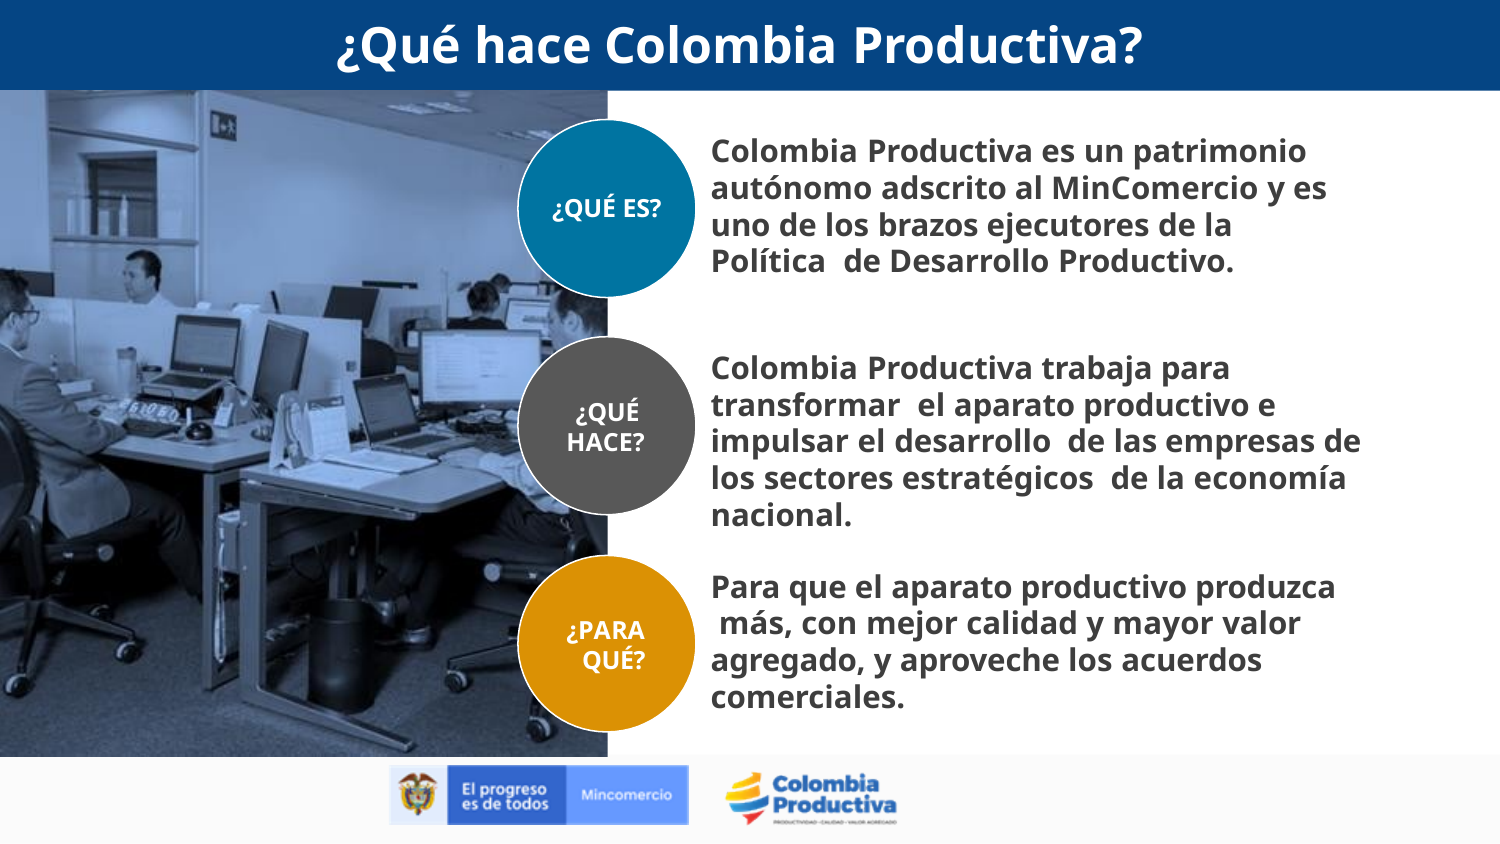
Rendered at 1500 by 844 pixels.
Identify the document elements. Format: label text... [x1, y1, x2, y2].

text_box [0, 90, 698, 757]
text_box Colombia Productiva es un patrimonio autónomo adscrito al MinComercio y es uno de los brazos ejecutores de la Política de Desarrollo Productivo. [708, 130, 1354, 281]
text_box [516, 554, 698, 733]
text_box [0, 754, 1500, 844]
title ¿Qué hace Colombia Productiva? [333, 11, 1165, 155]
text_box Para que el aparato productivo produzca más, con mejor calidad y mayor valor agregado, y aproveche los acuerdos comerciales. [708, 566, 1343, 716]
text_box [516, 335, 698, 516]
text_box [0, 0, 1500, 91]
text_box Colombia Productiva trabaja para transformar el aparato productivo e impulsar el desarrollo de las empresas de los sectores estratégicos de la economía nacional. [708, 347, 1412, 534]
